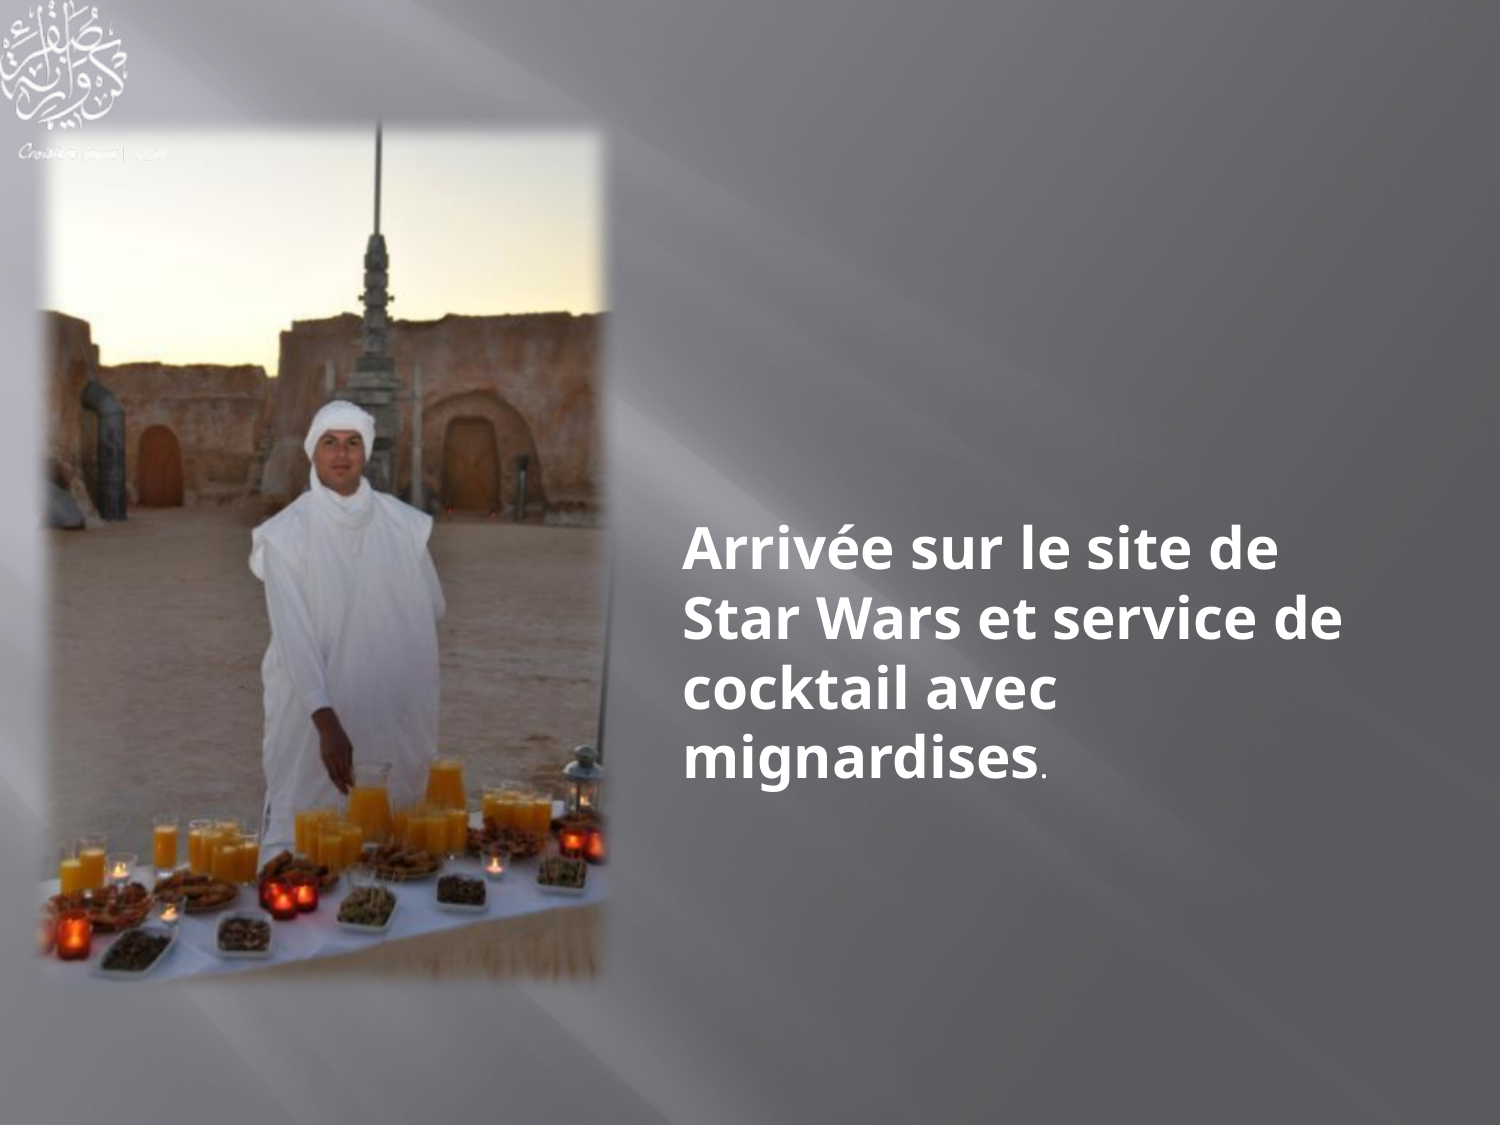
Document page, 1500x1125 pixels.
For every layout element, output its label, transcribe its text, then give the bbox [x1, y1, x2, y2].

text_box Arrivée sur le site de Star Wars et service de cocktail avec mignardises. [667, 503, 1418, 799]
picture [0, 0, 621, 997]
